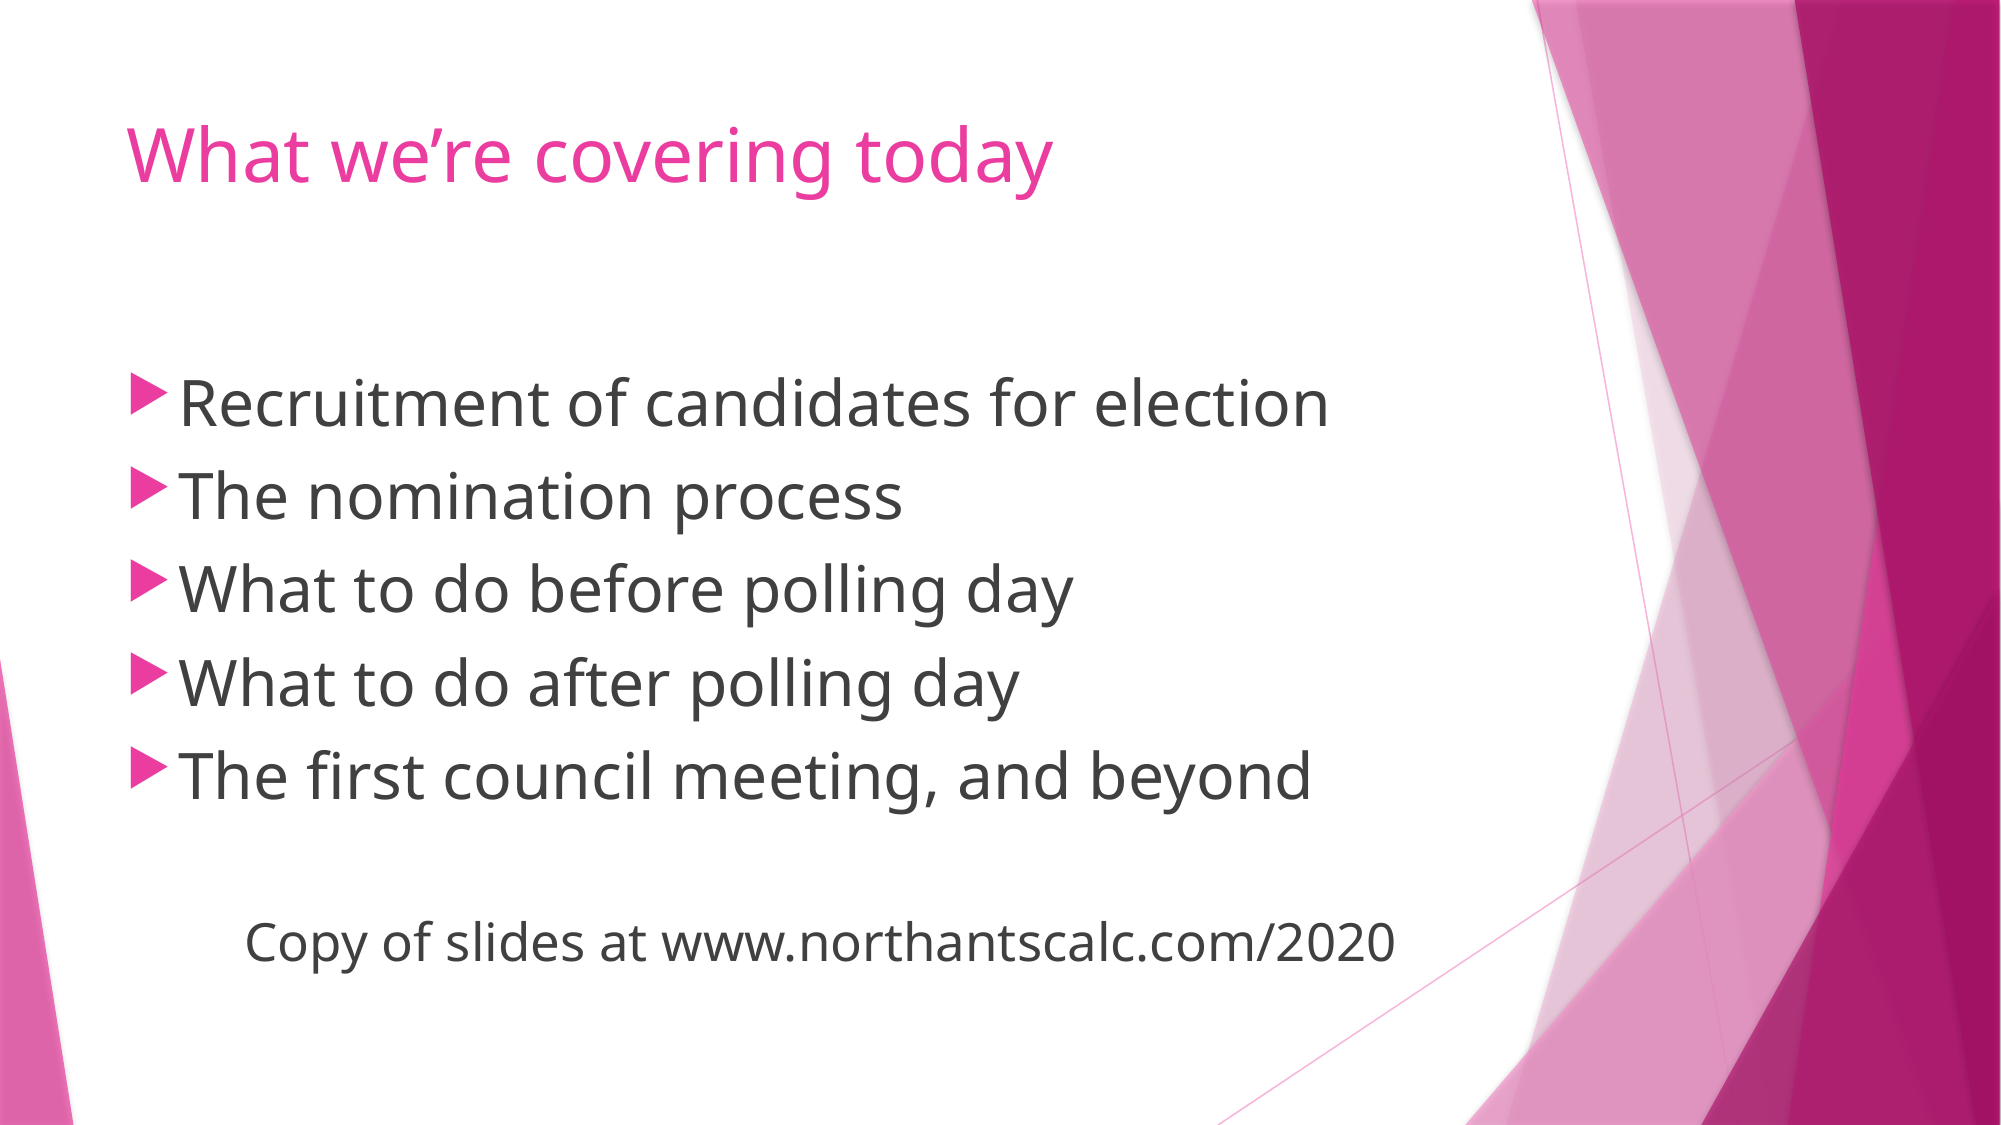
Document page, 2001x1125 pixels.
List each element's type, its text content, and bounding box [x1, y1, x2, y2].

title What we’re covering today [111, 99, 1522, 317]
list Recruitment of candidates for election The nomination process What to do before polling day What to do after polling day The first council meeting, and beyond Copy of slides at www.northantscalc.com/2020 [111, 354, 1522, 992]
